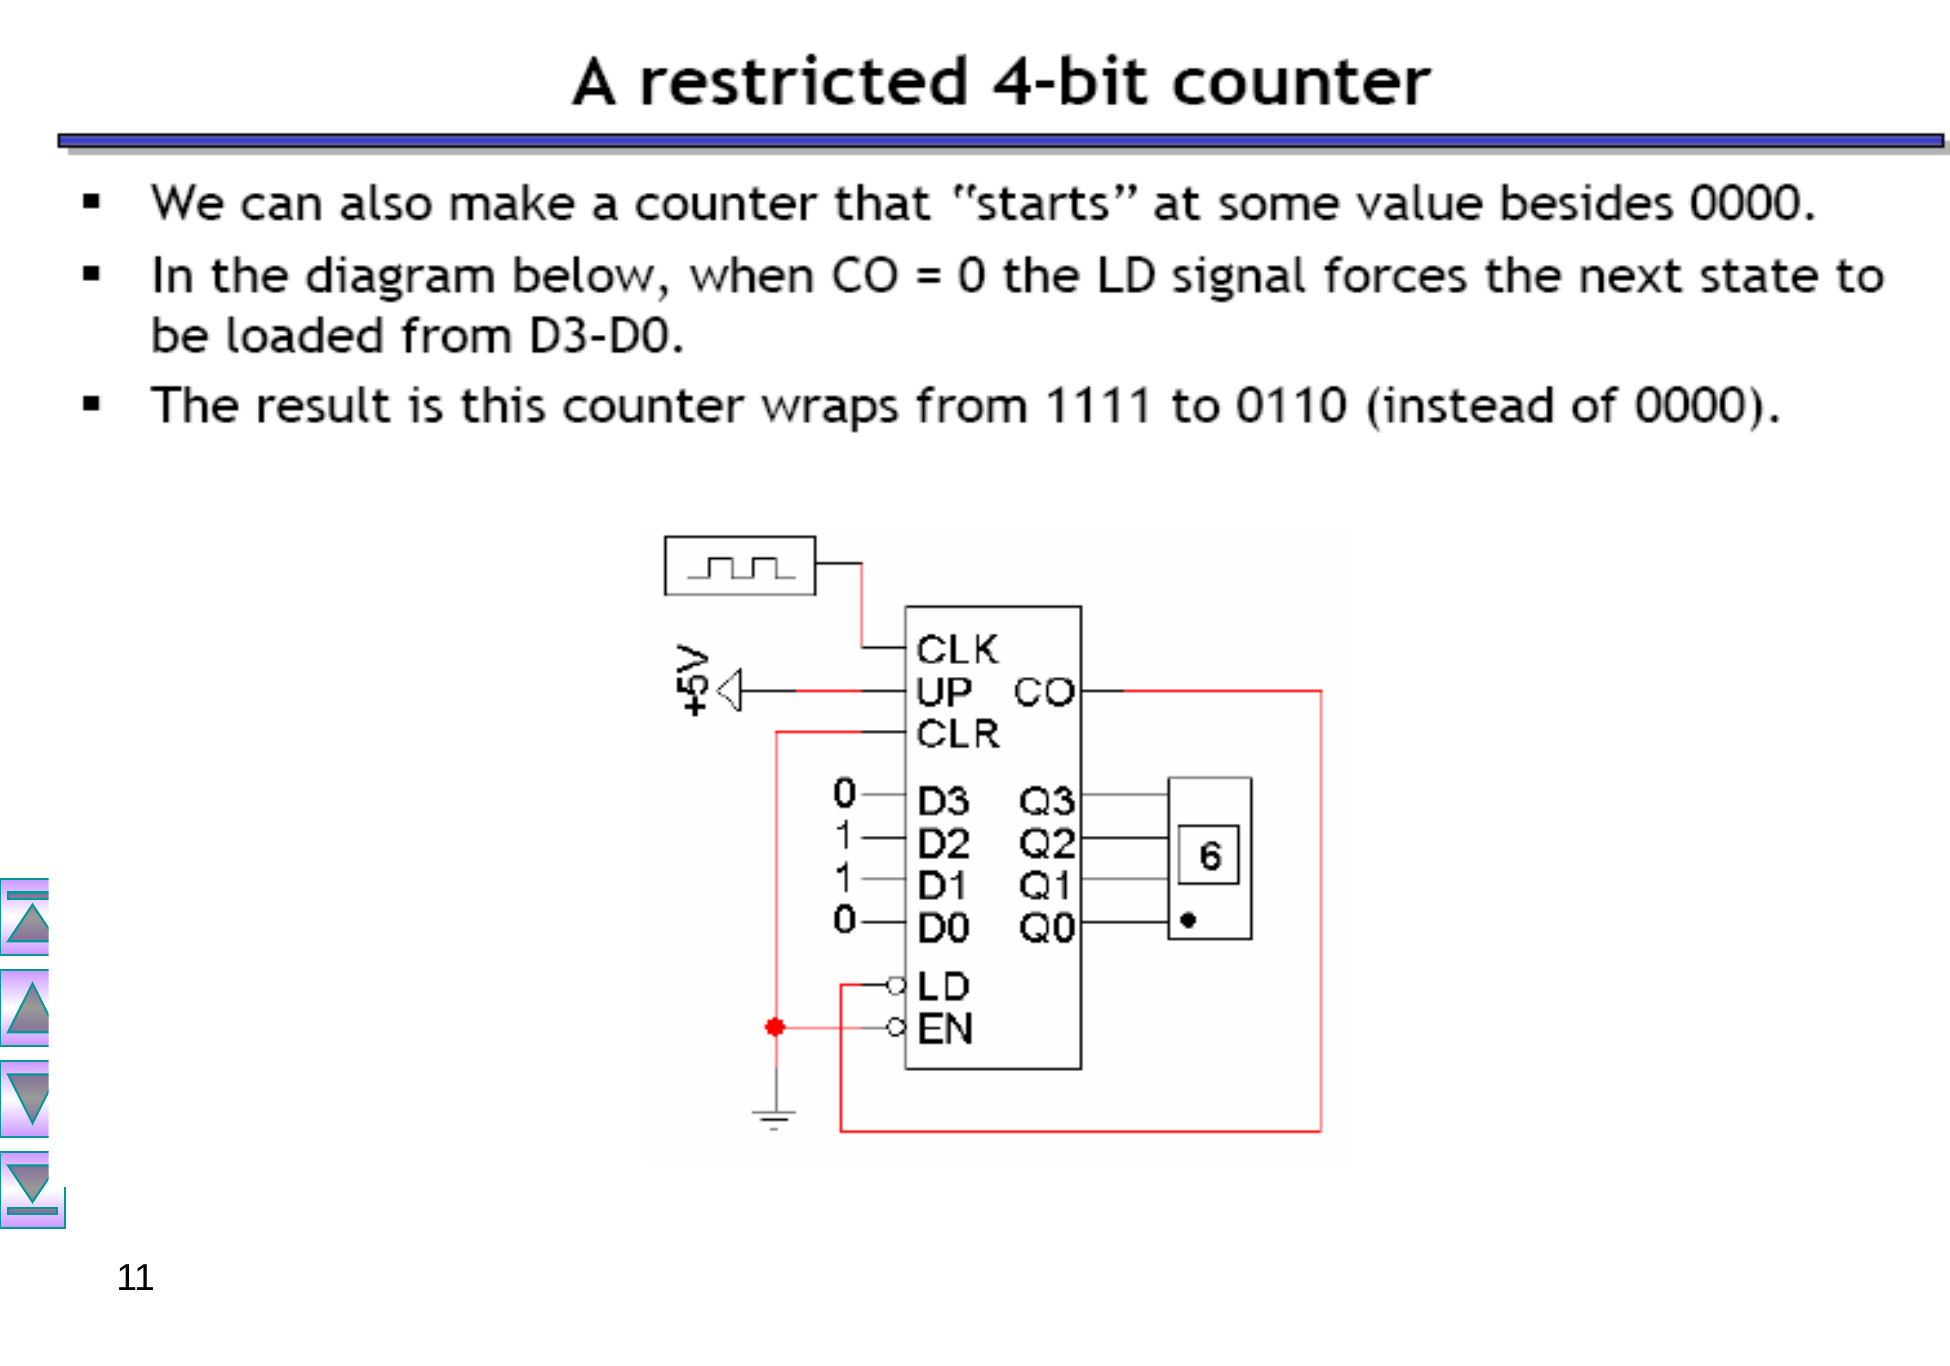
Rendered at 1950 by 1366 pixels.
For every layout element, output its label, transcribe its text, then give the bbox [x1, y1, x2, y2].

slide_number 11 [97, 1242, 553, 1339]
picture [48, 45, 1950, 1187]
